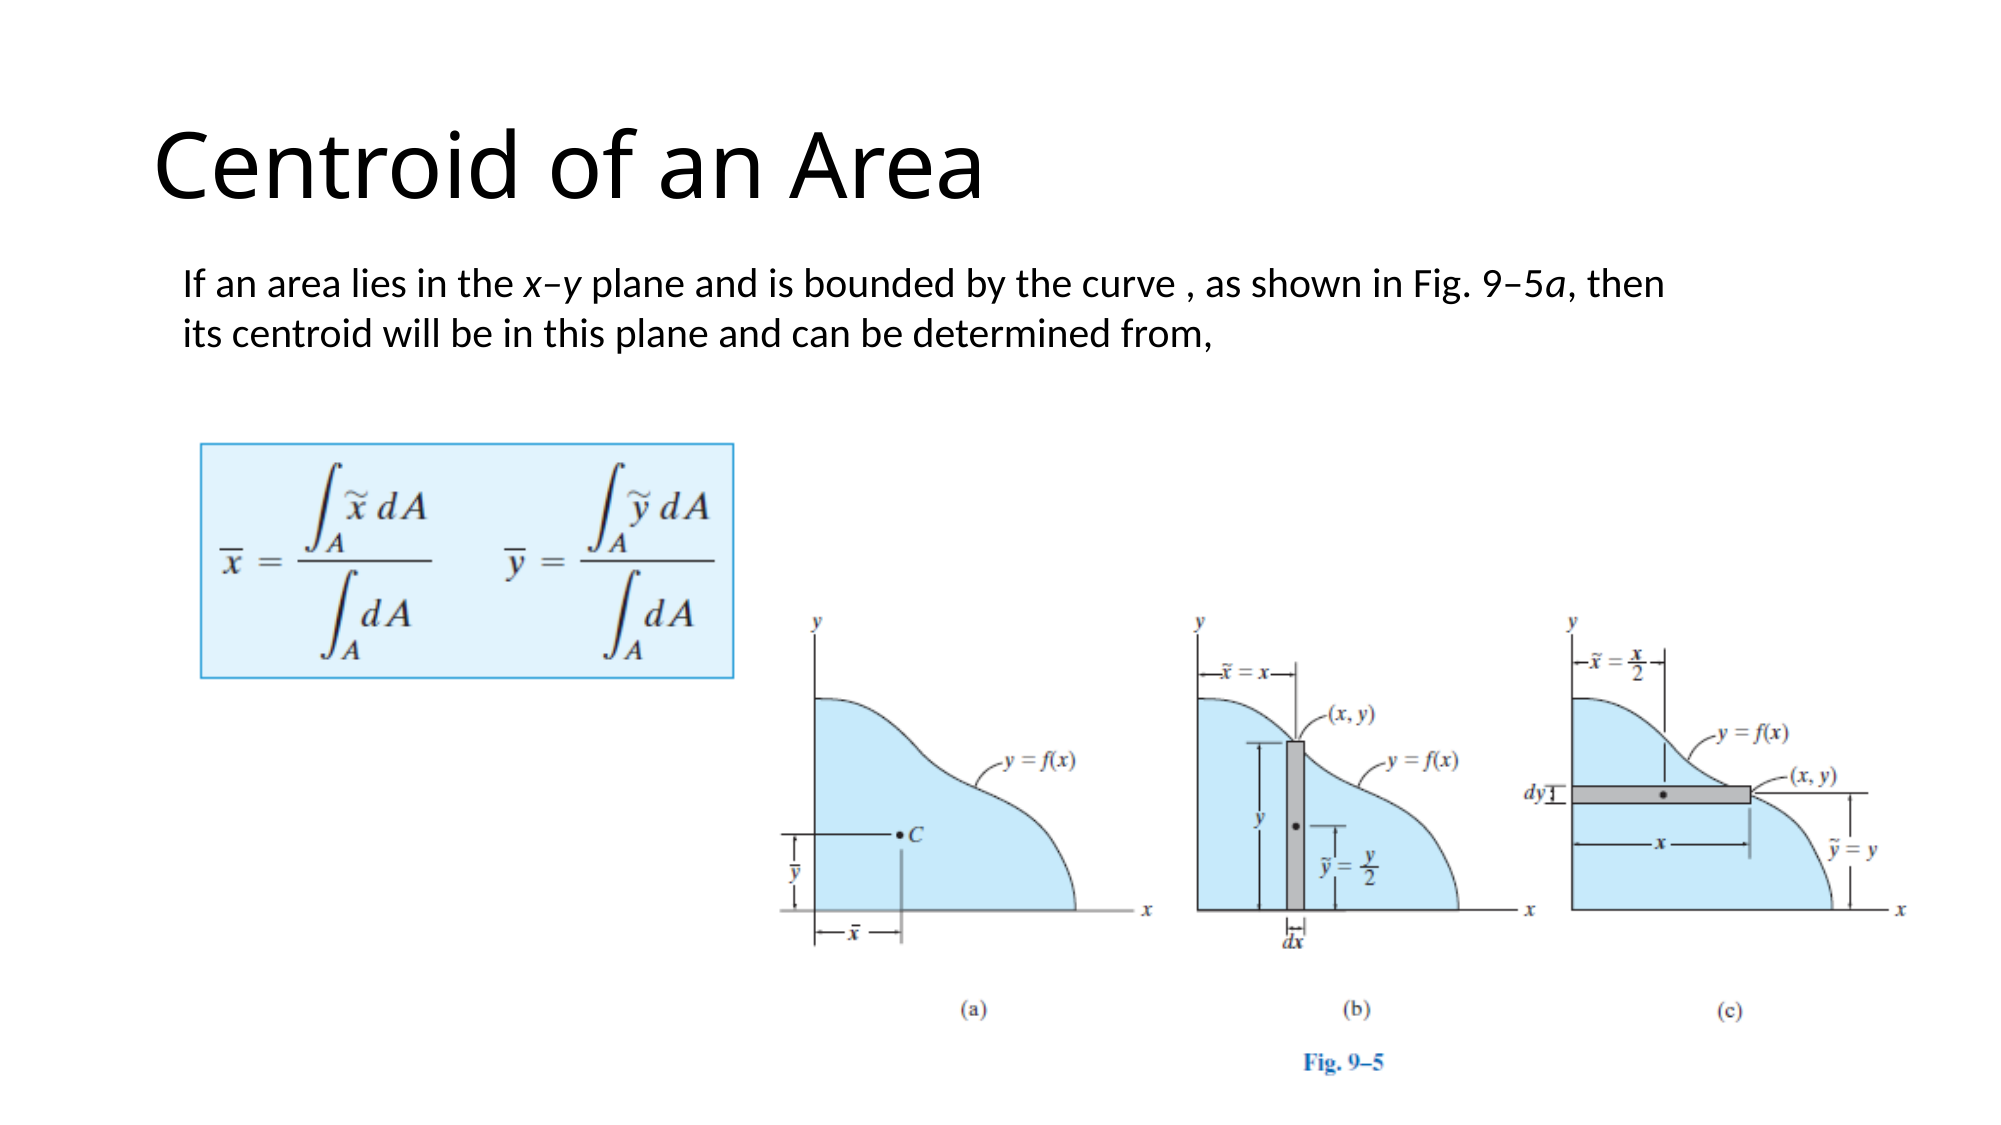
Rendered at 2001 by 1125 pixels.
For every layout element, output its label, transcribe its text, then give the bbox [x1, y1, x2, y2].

picture [183, 424, 1939, 1095]
text_box If an area lies in the x–y plane and is bounded by the curve , as shown in Fig. 9–5a, then its centroid will be in this plane and can be determined from, [167, 248, 1704, 364]
title Centroid of an Area [137, 59, 1863, 278]
